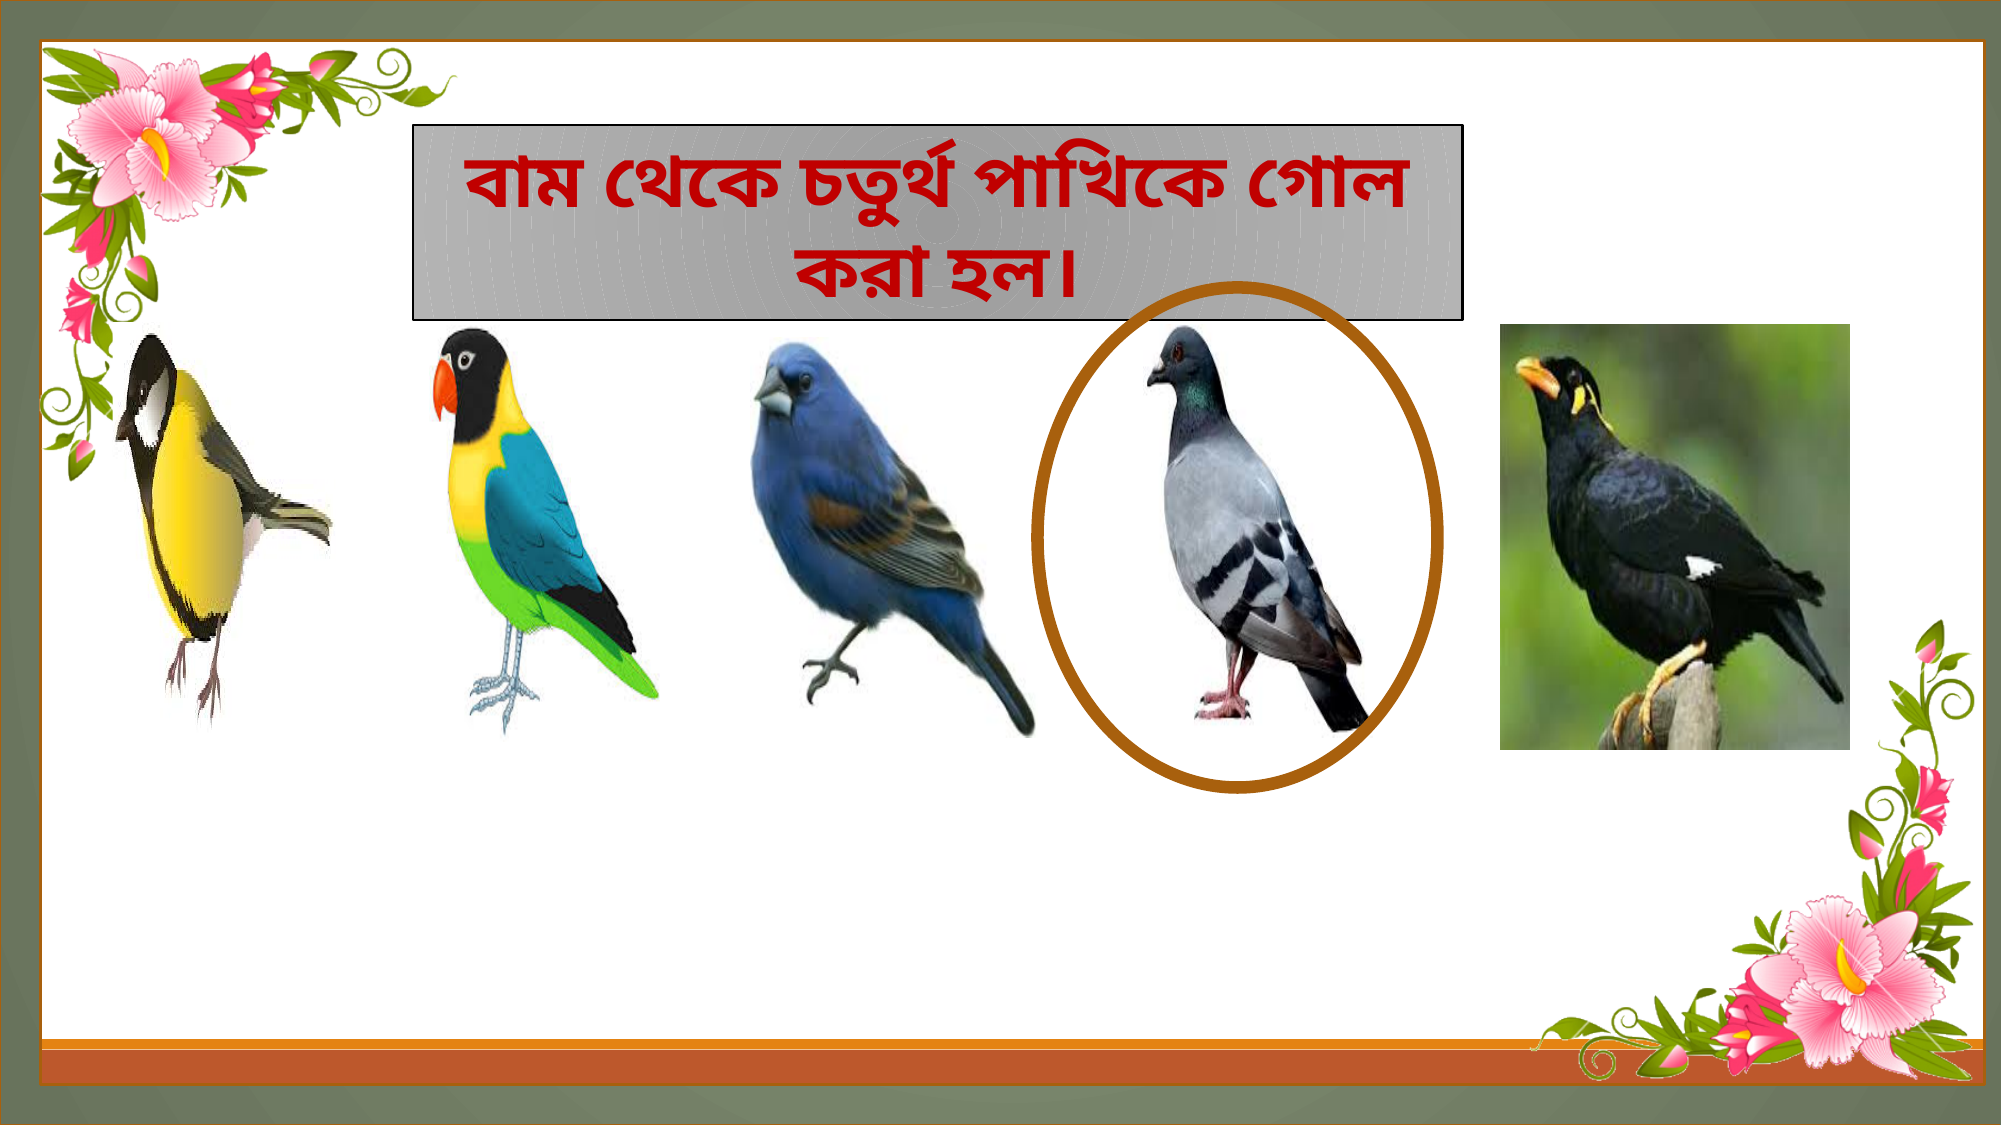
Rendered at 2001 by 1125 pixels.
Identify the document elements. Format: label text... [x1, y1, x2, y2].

text_box [1047, 286, 1351, 789]
text_box বাম থেকে চতুর্থ পাখিকে গোল করা হল। [470, 124, 1464, 321]
picture [1143, 324, 1376, 738]
text_box [1383, 363, 1439, 712]
picture [36, 39, 663, 743]
picture [1499, 324, 1977, 1088]
text_box [0, 0, 2000, 1125]
picture [749, 336, 1038, 738]
